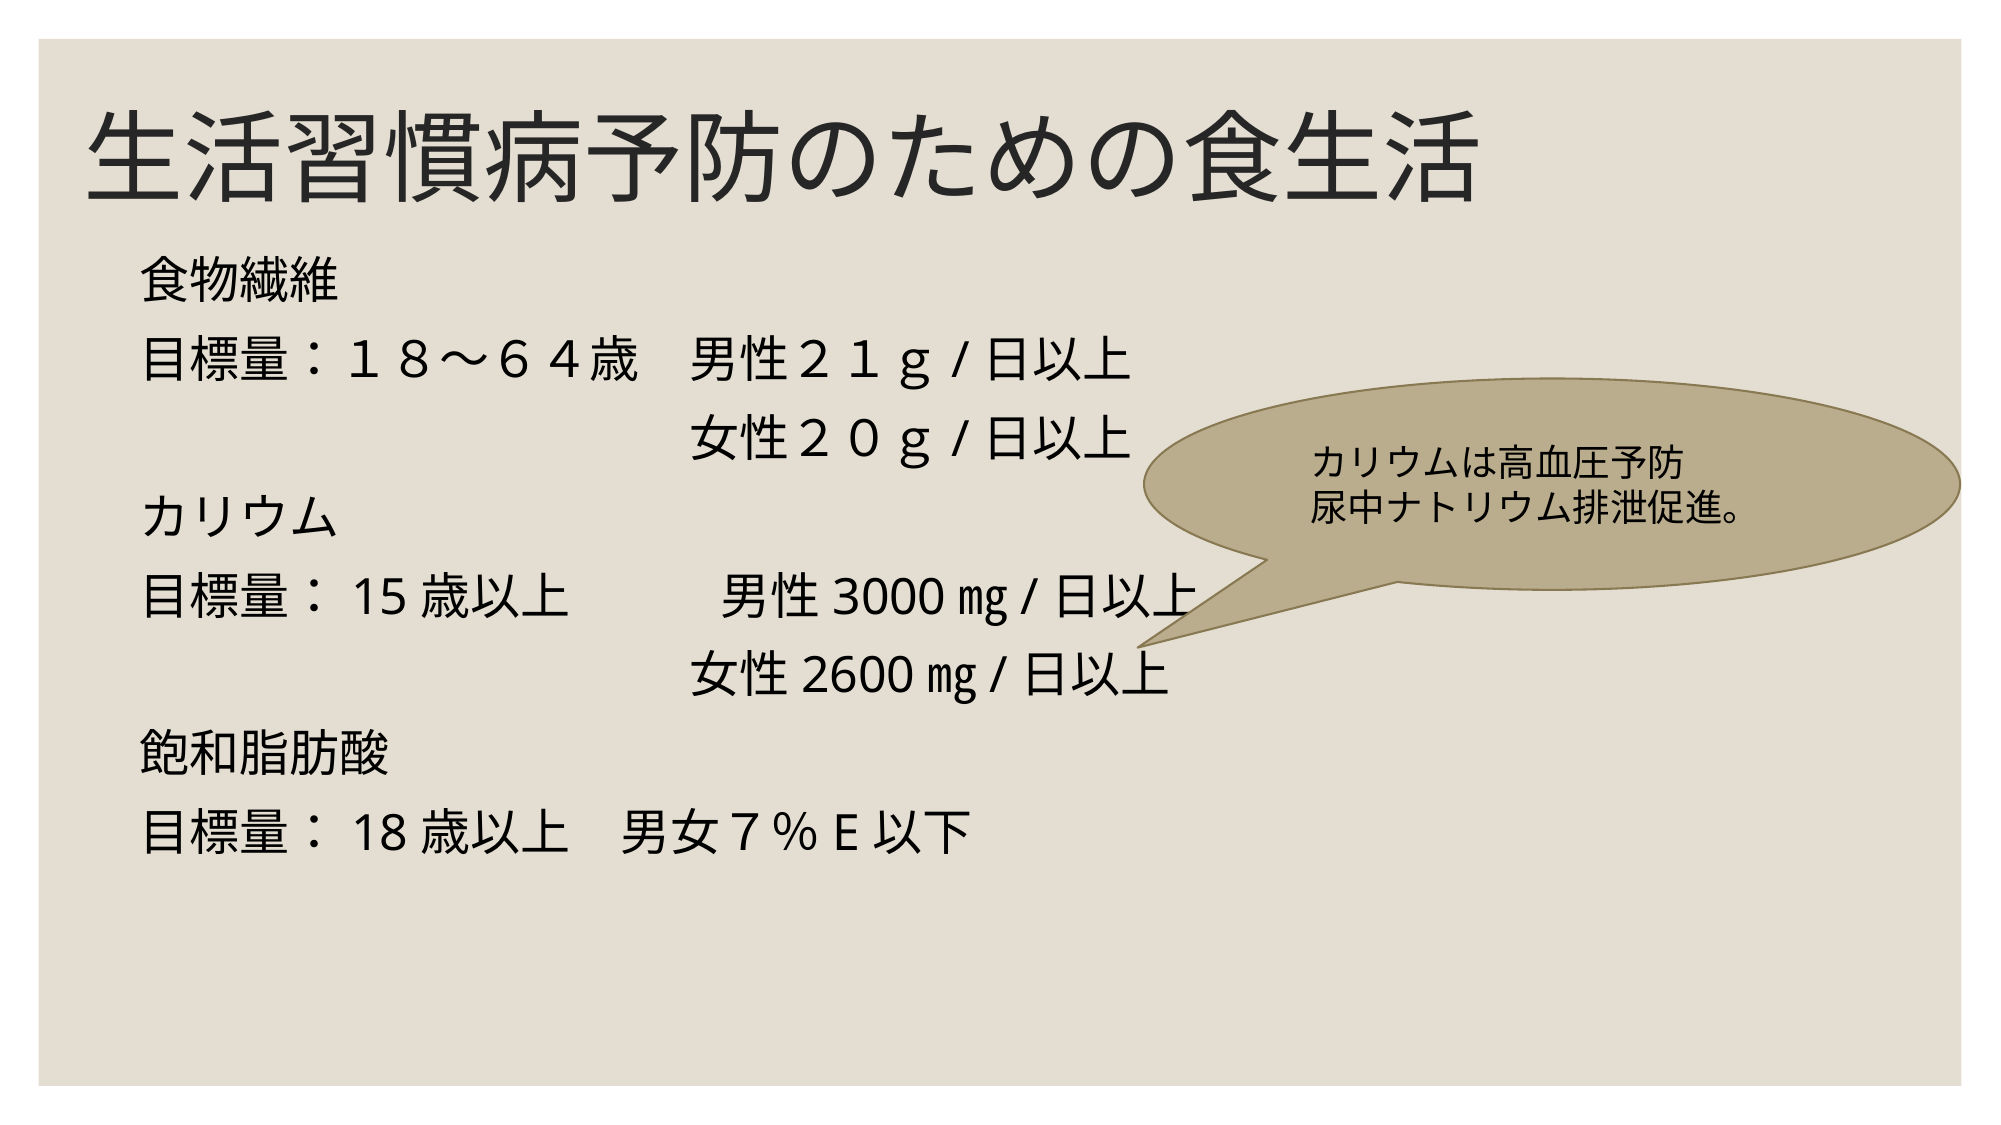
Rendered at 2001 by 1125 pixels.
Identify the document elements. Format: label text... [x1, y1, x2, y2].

text_box カリウムは高血圧予防 尿中ナトリウム排泄促進。 [1295, 431, 2000, 536]
text_box [1136, 377, 1911, 649]
list 食物繊維 目標量：１８～６４歳 男性２１ｇ/日以上 女性２０ｇ/日以上 カリウム 目標量：15歳以上 男性3000㎎/日以上 女性2600㎎/日以上 飽和脂肪酸 目標量：18歳以上 男女７％E以下 [124, 241, 1825, 990]
title 生活習慣病予防のための食生活 [68, 49, 1719, 275]
